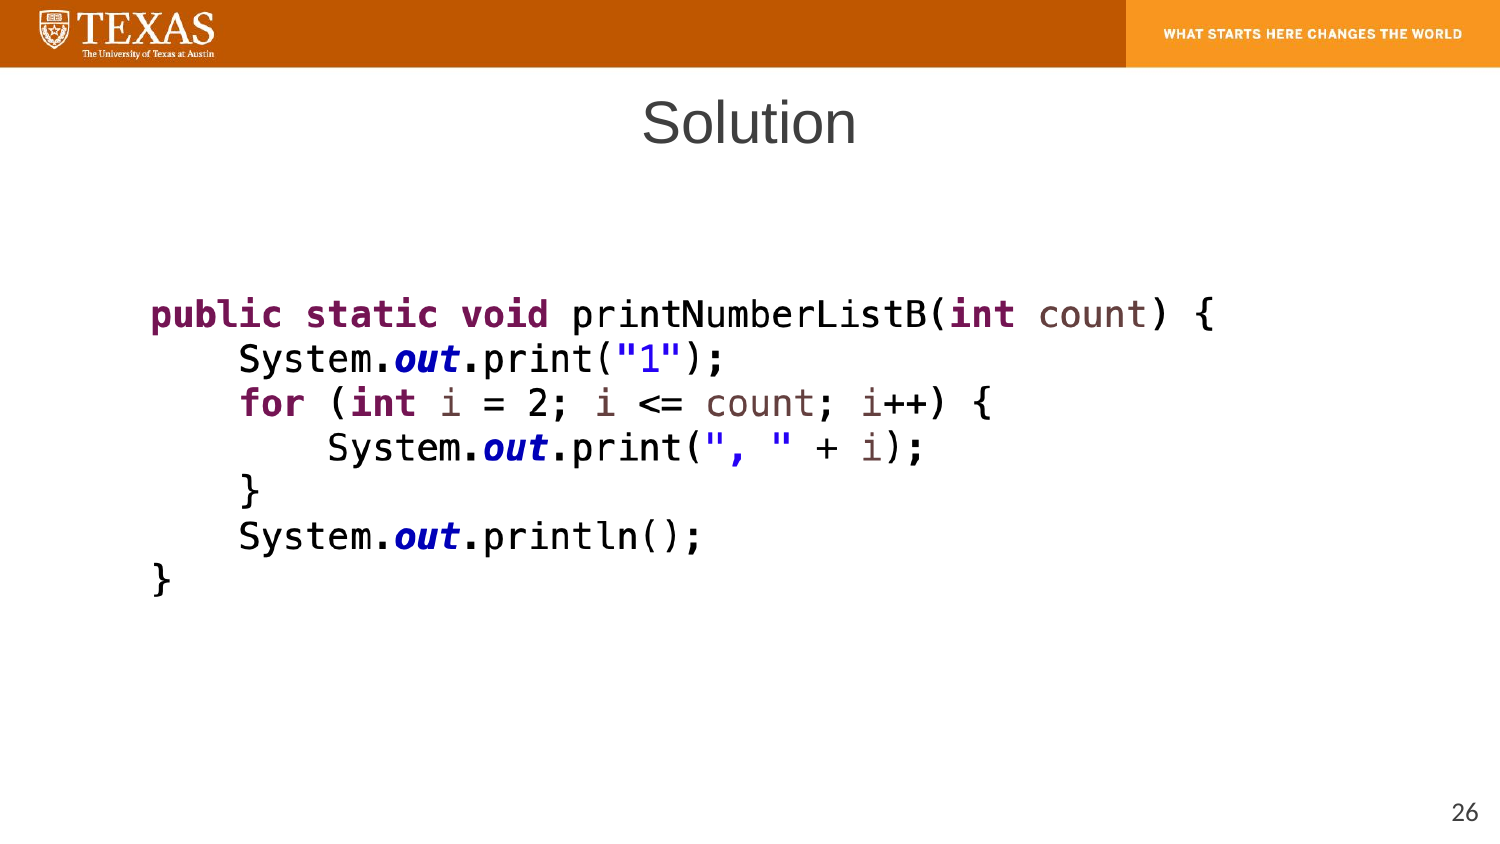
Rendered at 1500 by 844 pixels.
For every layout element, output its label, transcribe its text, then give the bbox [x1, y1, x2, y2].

picture [0, 0, 1500, 844]
title Solution [75, 76, 1425, 164]
slide_number ‹#› [1403, 779, 1494, 844]
